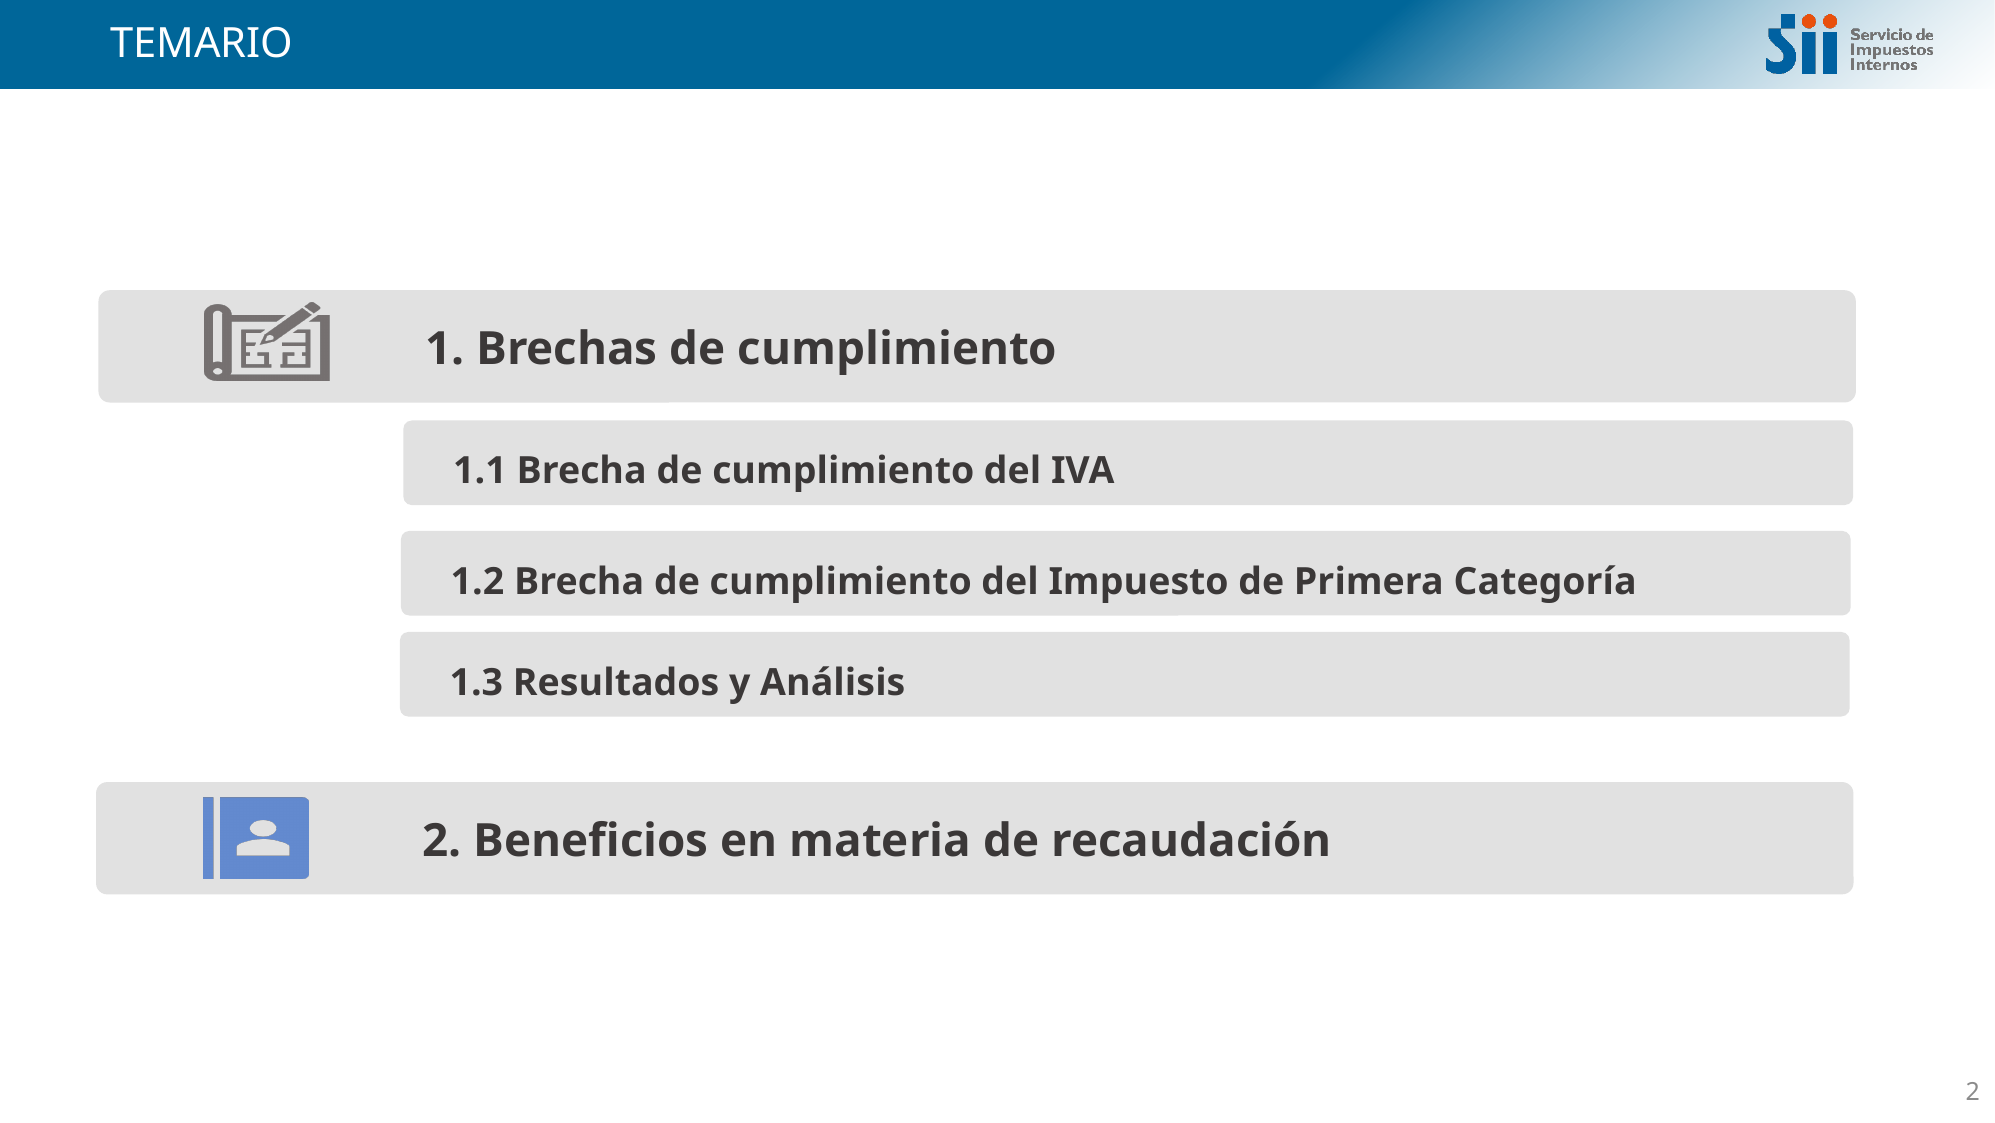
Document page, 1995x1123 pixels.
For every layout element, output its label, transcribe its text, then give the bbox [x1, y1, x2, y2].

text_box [399, 623, 1850, 738]
title TEMARIO [95, 19, 1492, 69]
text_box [400, 522, 1851, 637]
text_box [96, 782, 400, 895]
picture [193, 290, 340, 394]
text_box 1. Brechas de cumplimiento [403, 289, 1798, 404]
text_box [1798, 290, 1856, 403]
picture [1766, 14, 1933, 74]
slide_number 2 [1913, 1062, 1995, 1123]
text_box 2. Beneficios en materia de recaudación [400, 781, 1795, 896]
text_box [403, 411, 1854, 526]
picture [173, 785, 340, 891]
text_box [98, 290, 403, 403]
text_box [1795, 782, 1854, 895]
